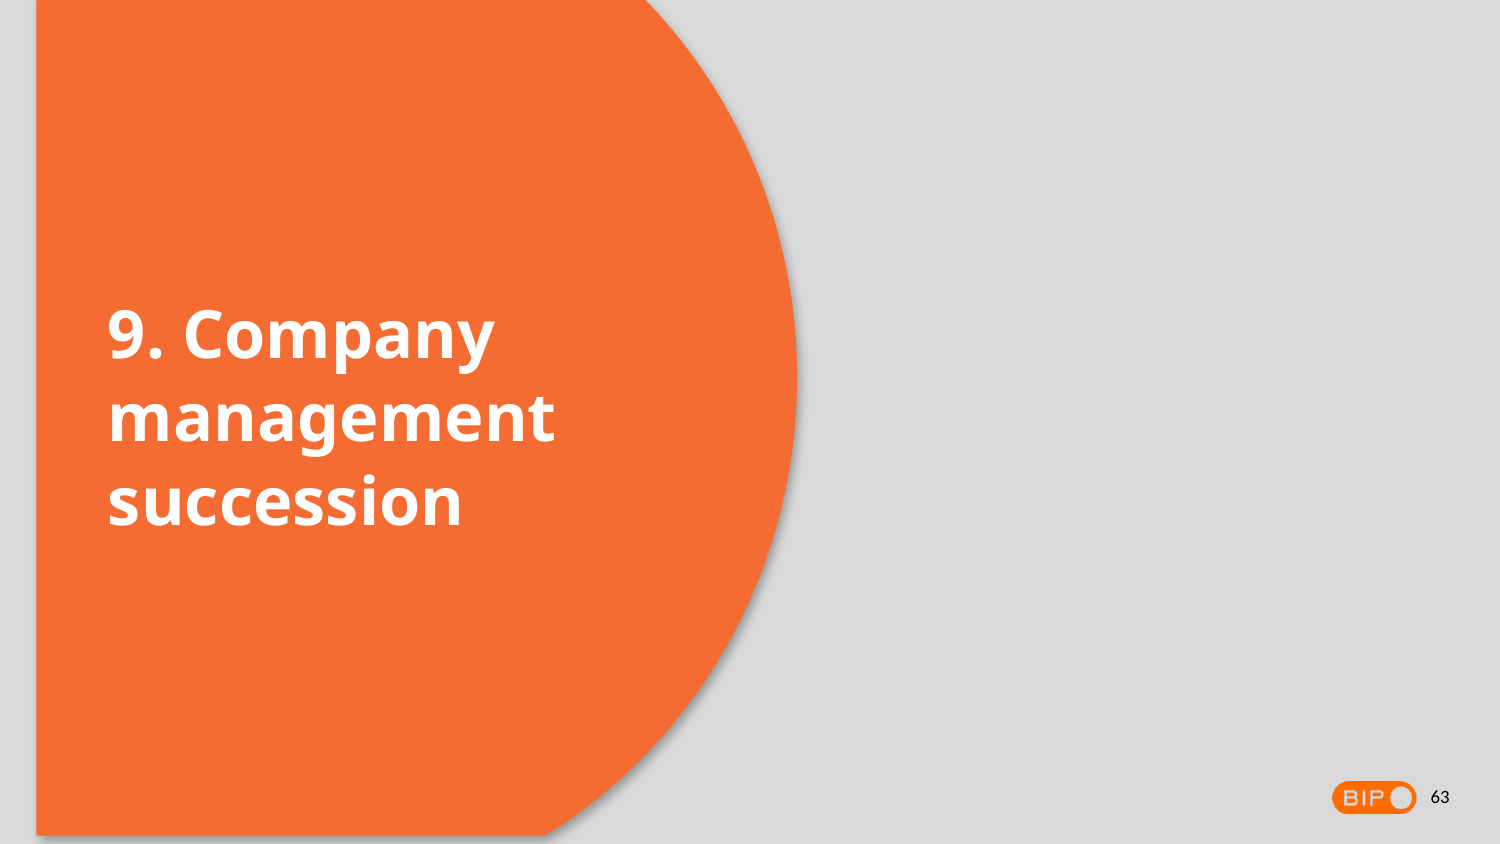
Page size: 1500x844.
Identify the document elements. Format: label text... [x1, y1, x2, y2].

picture [1332, 781, 1401, 814]
text_box 9. Company management succession [35, 0, 799, 837]
slide_number 63 [1401, 769, 1479, 815]
